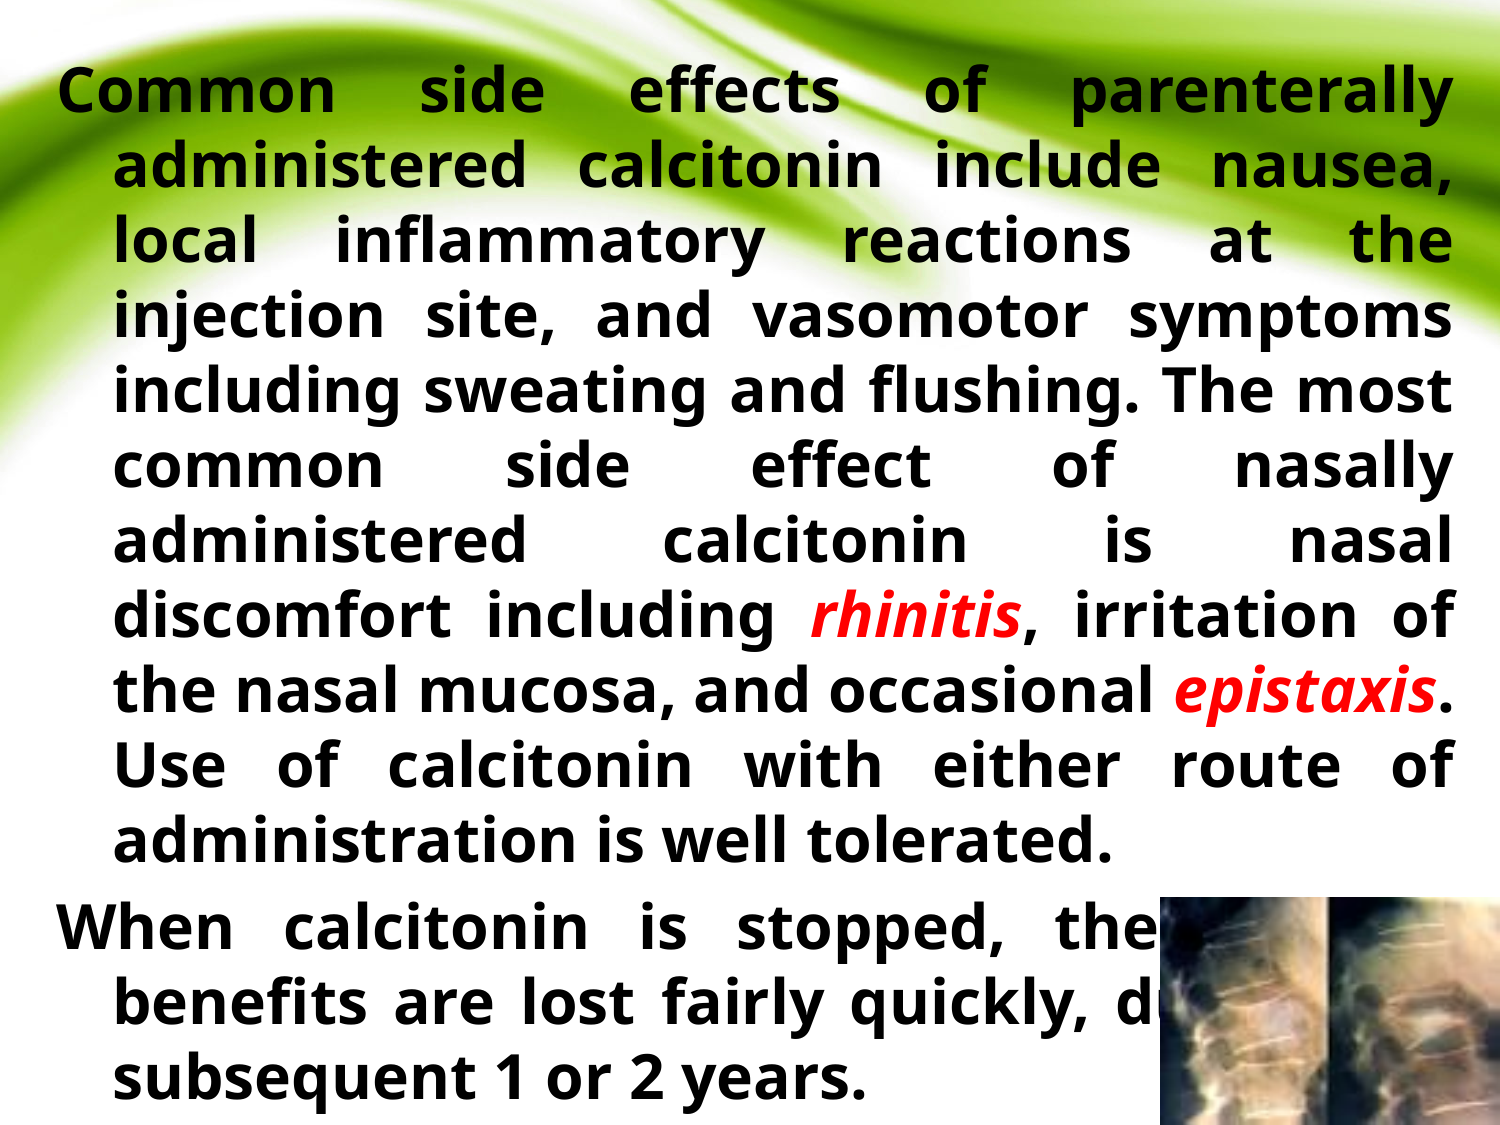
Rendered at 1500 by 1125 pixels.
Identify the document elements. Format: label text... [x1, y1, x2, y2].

picture [0, 0, 1500, 1125]
list Common side effects of parenterally administered calcitonin include nausea, local inflammatory reactions at the injection site, and vasomotor symptoms including sweating and flushing. The most common side effect of nasally administered calcitonin is nasal discomfort including rhinitis, irritation of the nasal mucosa, and occasional epistaxis. Use of calcitonin with either route of administration is well tolerated. When calcitonin is stopped, the skeletal benefits are lost fairly quickly, during the subsequent 1 or 2 years. The FDA did not find sufficient evidence to establish a causal relationship between calcitonin administration and cancer risk, but they urged that the risks and benefits of the various osteoporosis treatment options be weighed for individual patients. [41, 42, 1471, 1125]
